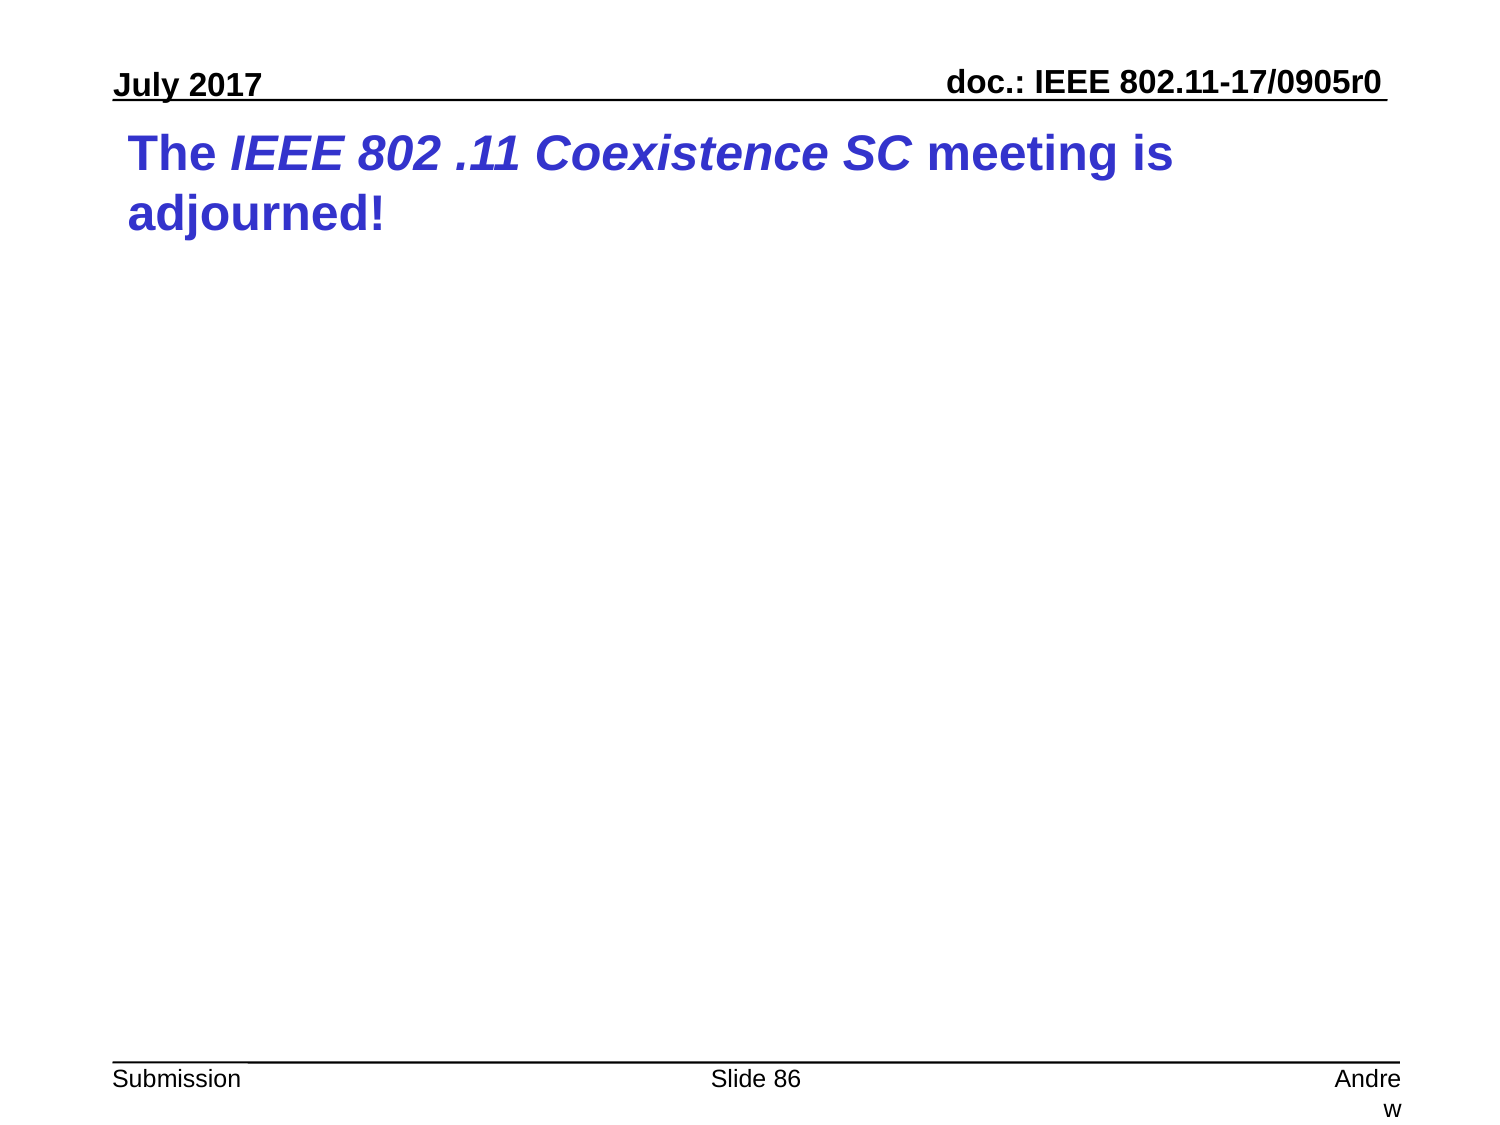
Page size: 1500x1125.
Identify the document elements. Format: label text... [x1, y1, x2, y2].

footer Andrew Myles, Cisco [1320, 1061, 1402, 1093]
title The IEEE 802 .11 Coexistence SC meeting is adjourned! [112, 112, 1388, 288]
slide_number Slide 86 [709, 1061, 803, 1093]
